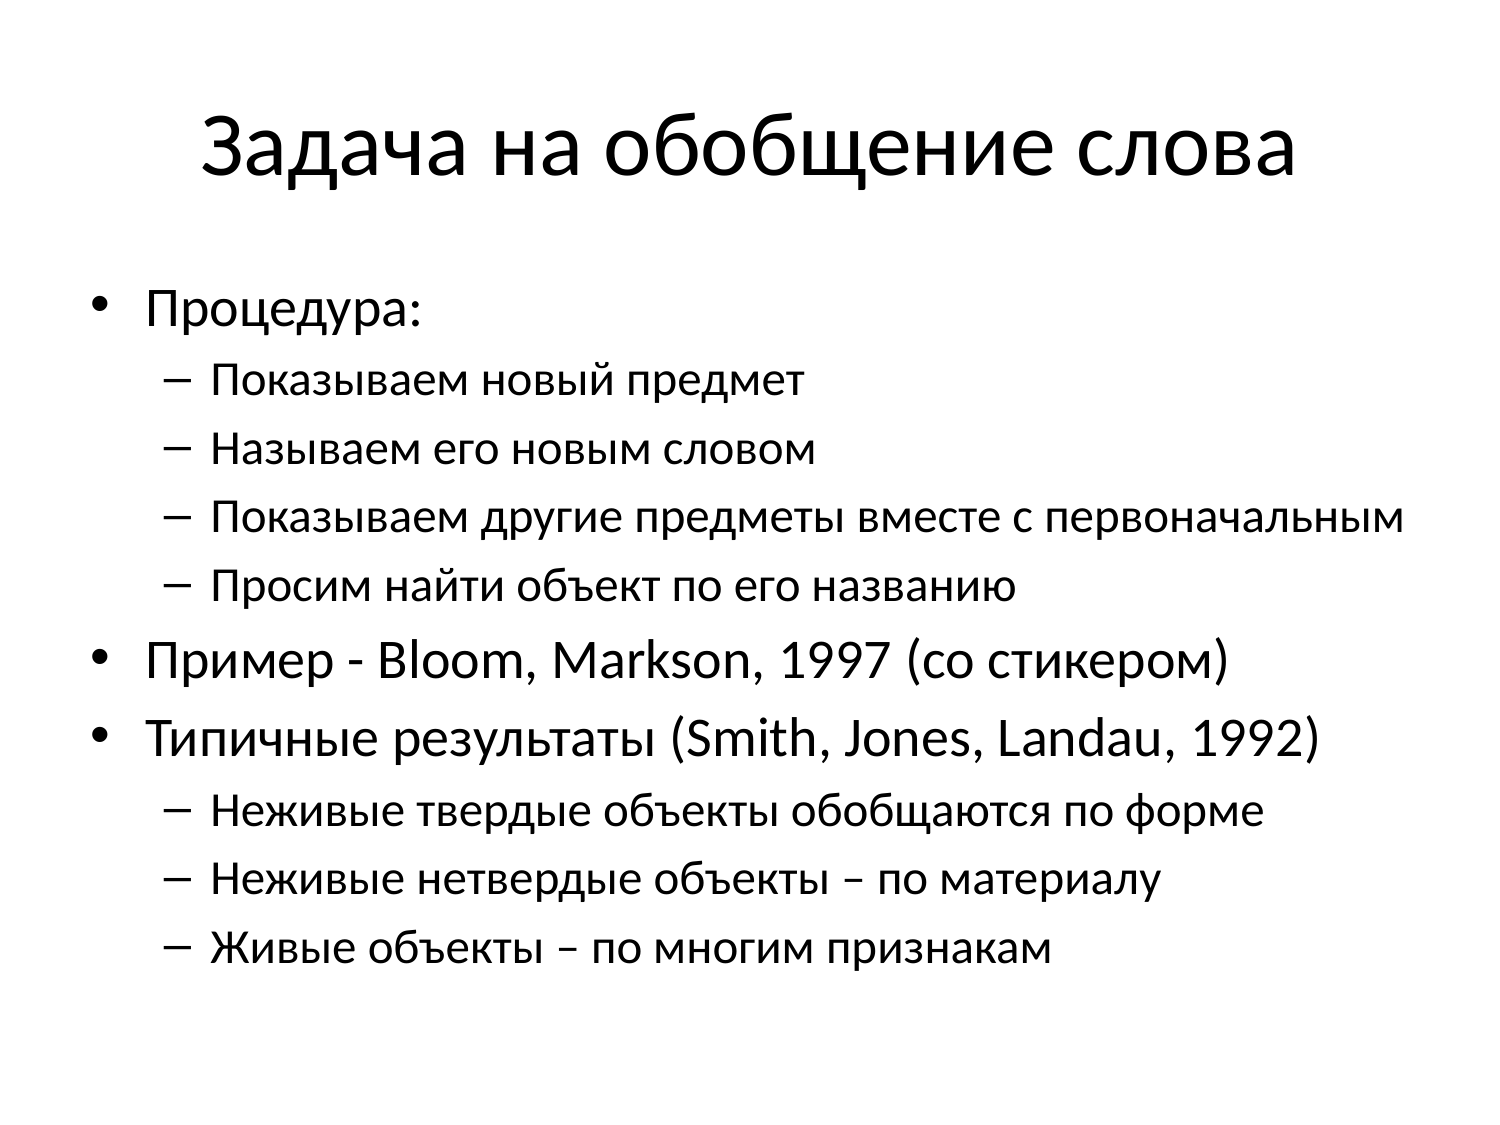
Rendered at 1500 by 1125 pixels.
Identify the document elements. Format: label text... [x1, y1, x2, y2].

title Задача на обобщение слова [75, 45, 1425, 233]
list Процедура: Показываем новый предмет Называем его новым словом Показываем другие предметы вместе с первоначальным Просим найти объект по его названию Пример - Bloom, Markson, 1997 (со стикером) Типичные результаты (Smith, Jones, Landau, 1992) Неживые твердые объекты обобщаются по форме Неживые нетвердые объекты – по материалу Живые объекты – по многим признакам [75, 262, 1425, 1005]
